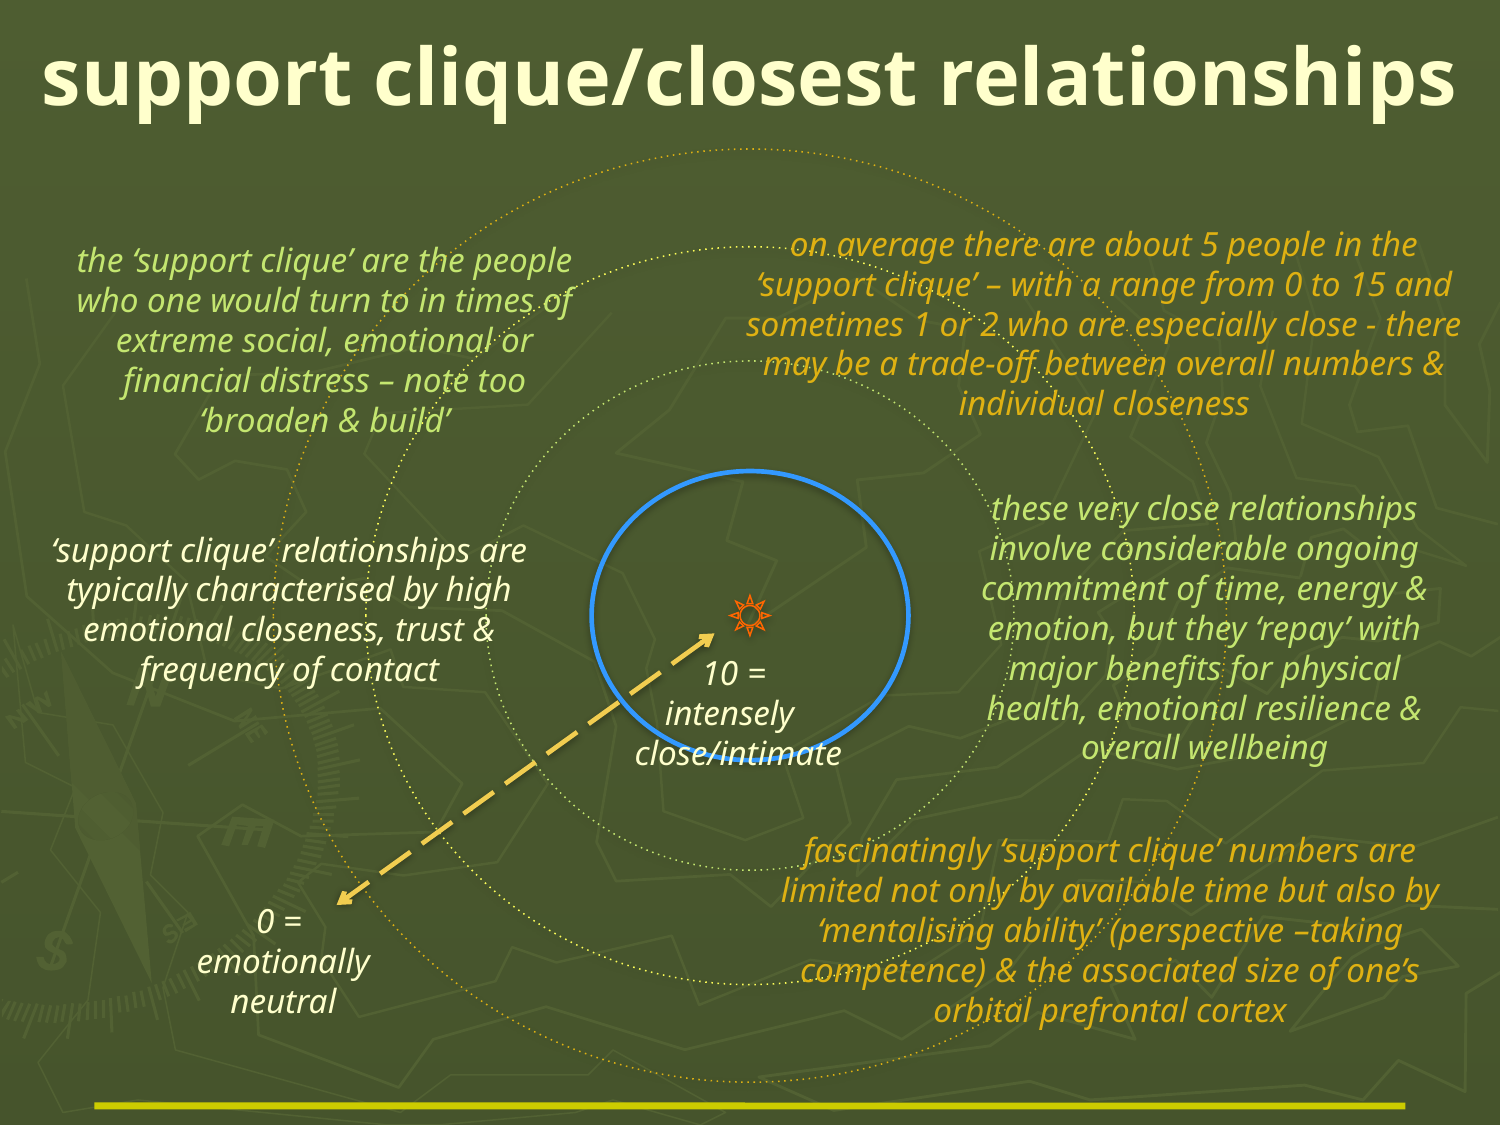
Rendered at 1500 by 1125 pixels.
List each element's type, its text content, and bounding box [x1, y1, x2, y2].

text_box fascinatingly ‘support clique’ numbers are limited not only by available time but also by ‘mentalising ability’ (perspective –taking competence) & the associated size of one’s orbital prefrontal cortex [1230, 822, 1471, 1037]
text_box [336, 633, 715, 906]
text_box on average there are about 5 people in the ‘support clique’ – with a range from 0 to 15 and sometimes 1 or 2 who are especially close - there may be a trade-off between overall numbers & individual closeness [1230, 215, 1495, 430]
text_box 0 = emotionally neutral [159, 893, 268, 1028]
text_box the ‘support clique’ are the people who one would turn to in times of extreme social, emotional or financial distress – note too ‘broaden & build’ [53, 231, 268, 446]
text_box these very close relationships involve considerable ongoing commitment of time, energy & emotion, but they ‘repay’ with major benefits for physical health, emotional resilience & overall wellbeing [1230, 479, 1471, 774]
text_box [273, 148, 1227, 1083]
text_box ‘support clique’ relationships are typically characterised by high emotional closeness, trust & frequency of contact [17, 521, 268, 696]
title support clique/closest relationships [0, 30, 1500, 130]
